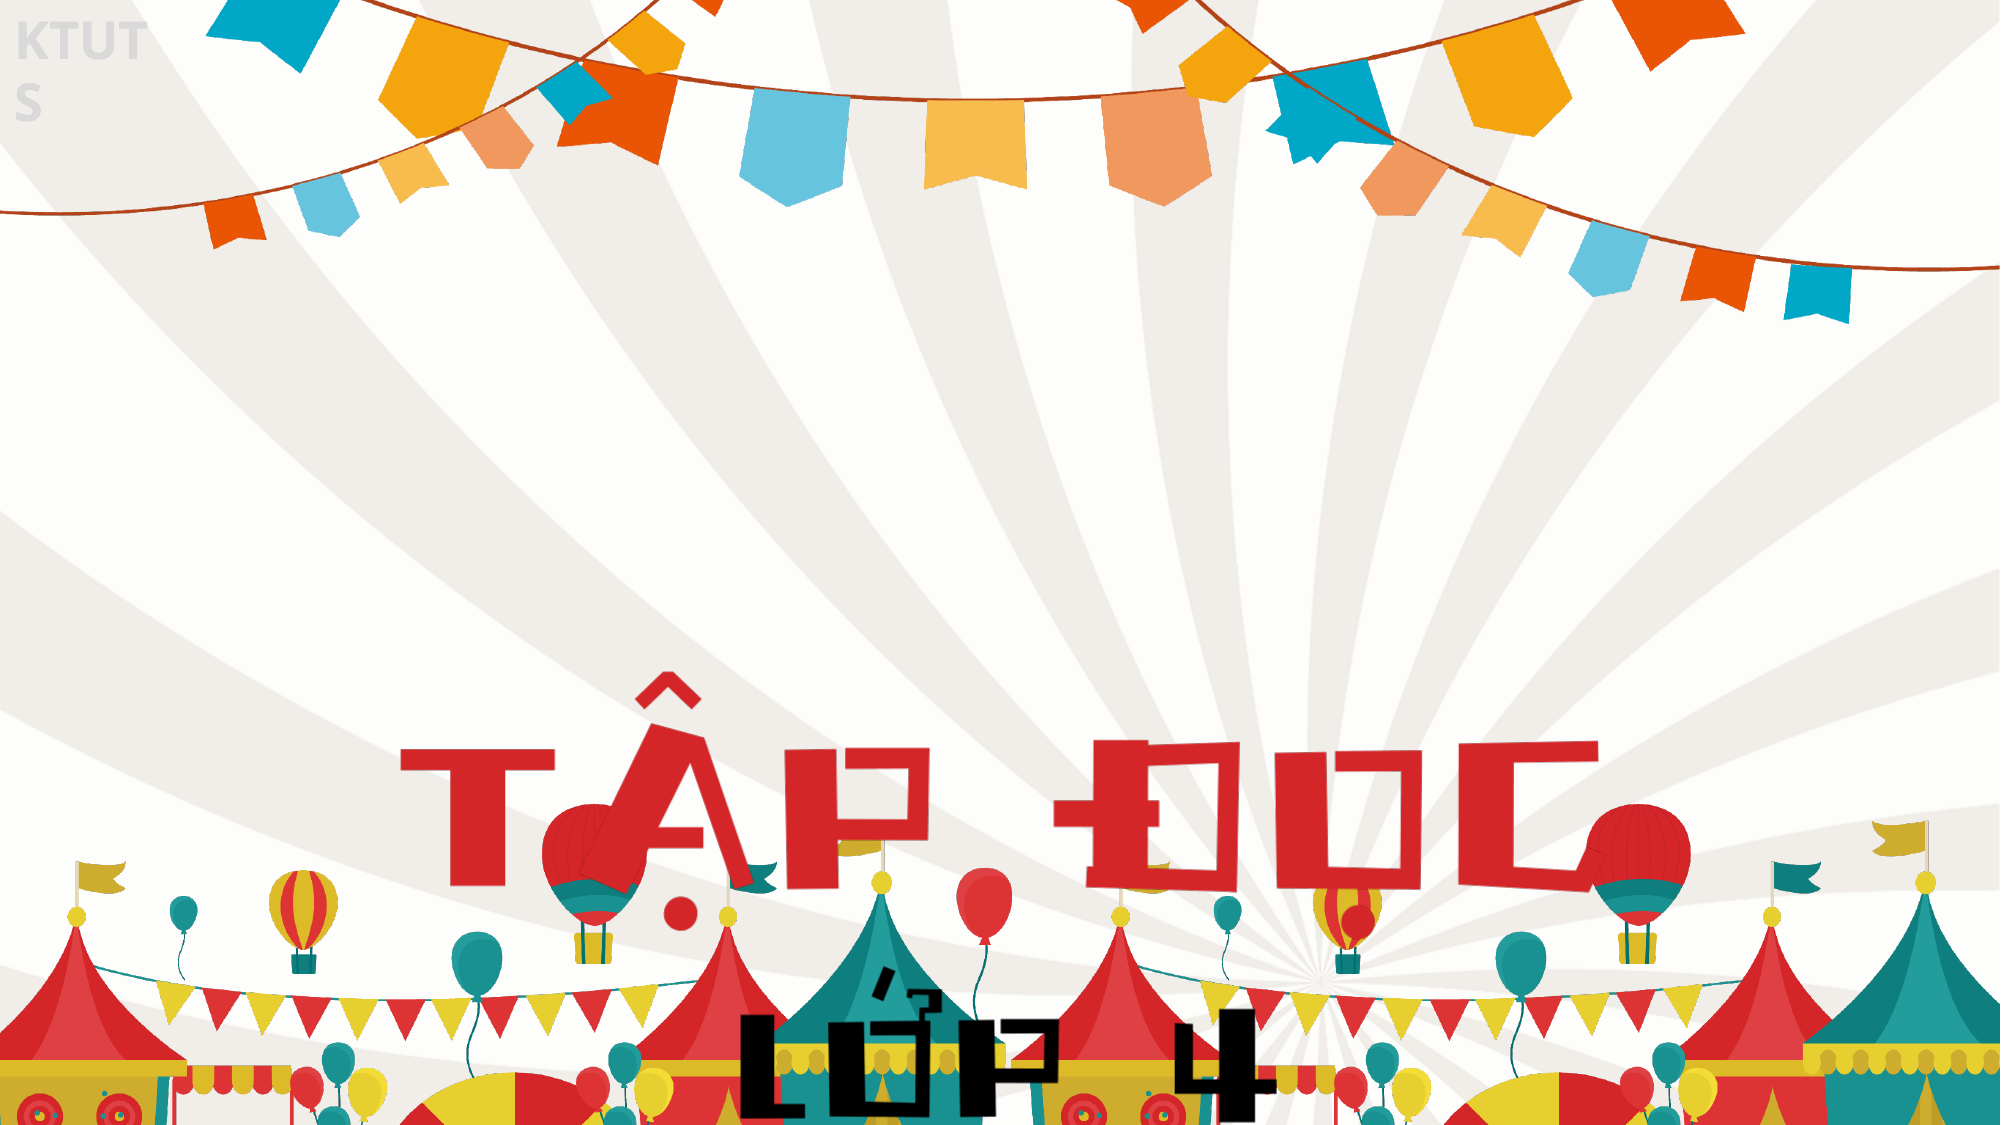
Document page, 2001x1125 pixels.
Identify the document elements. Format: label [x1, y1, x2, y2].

picture [0, 0, 2000, 324]
text_box [0, 797, 232, 1125]
picture [232, 556, 1791, 1125]
text_box [1791, 797, 2000, 1125]
